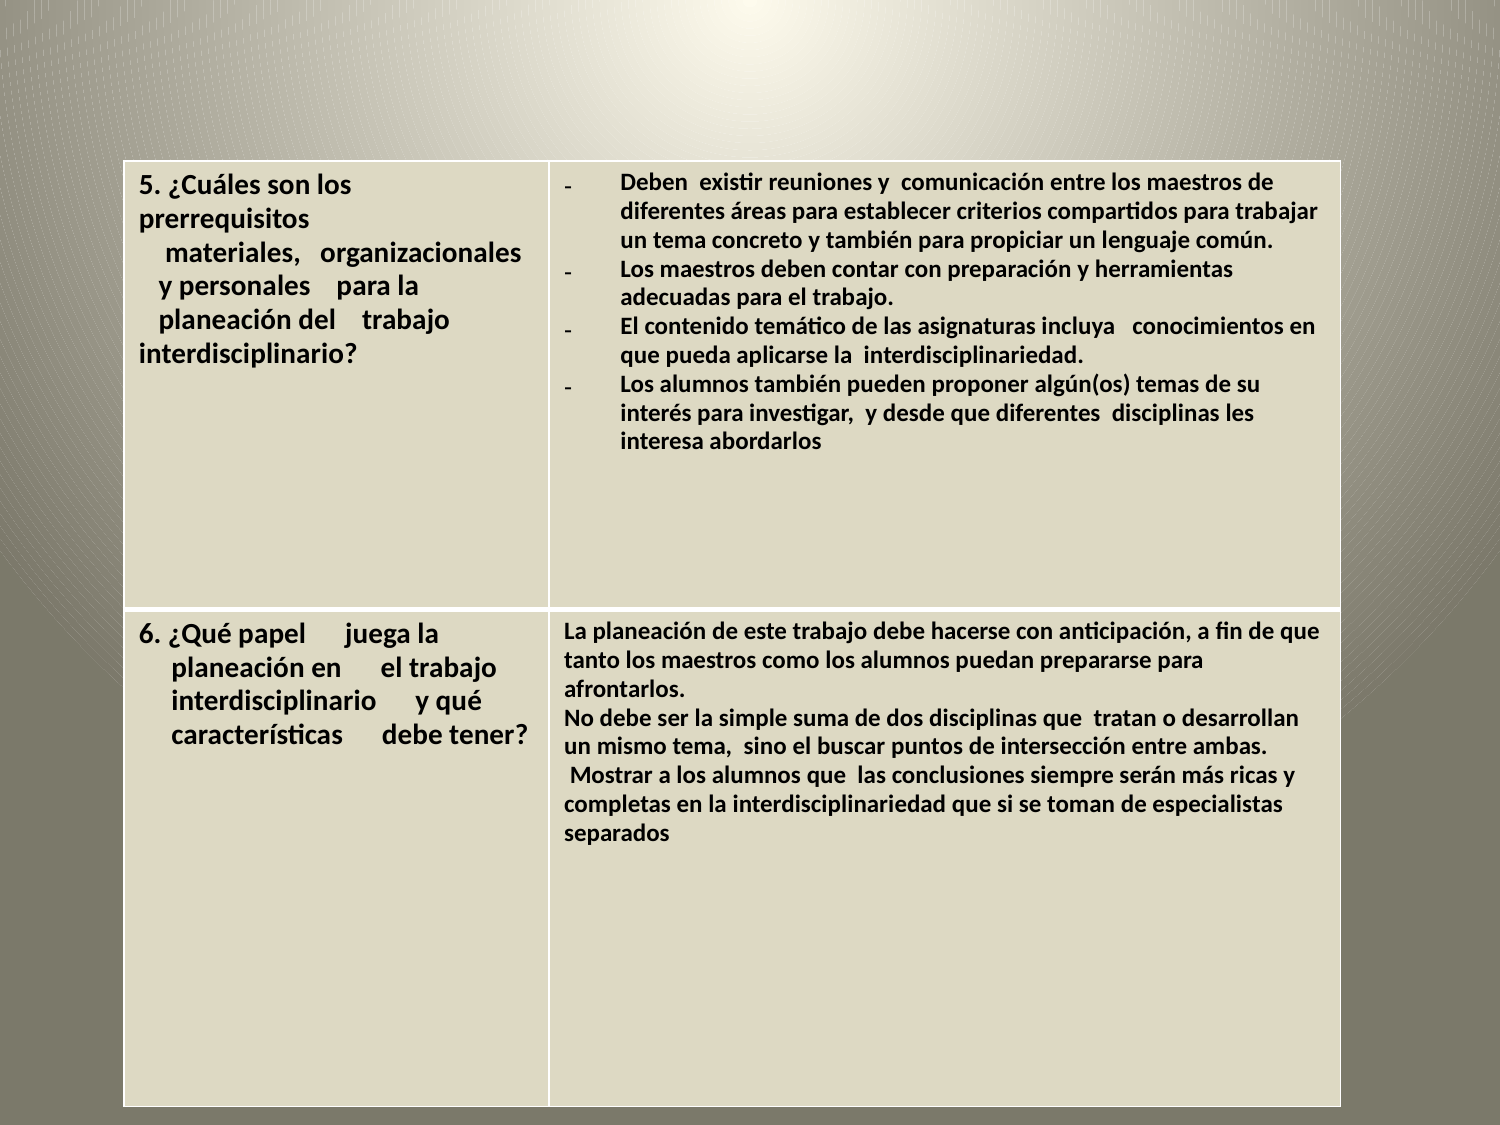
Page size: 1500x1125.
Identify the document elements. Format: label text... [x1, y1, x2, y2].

table_header Deben existir reuniones y comunicación entre los maestros de diferentes áreas para establecer criterios compartidos para trabajar un tema concreto y también para propiciar un lenguaje común. Los maestros deben contar con preparación y herramientas adecuadas para el trabajo. El contenido temático de las asignaturas incluya conocimientos en que pueda aplicarse la interdisciplinariedad. Los alumnos también pueden proponer algún(os) temas de su interés para investigar, y desde que diferentes disciplinas les interesa abordarlos [550, 162, 1340, 607]
table_cell La planeación de este trabajo debe hacerse con anticipación, a fin de que tanto los maestros como los alumnos puedan prepararse para afrontarlos. No debe ser la simple suma de dos disciplinas que tratan o desarrollan un mismo tema, sino el buscar puntos de intersección entre ambas. Mostrar a los alumnos que las conclusiones siempre serán más ricas y completas en la interdisciplinariedad que si se toman de especialistas separados [550, 612, 1340, 1106]
table_header 5. ¿Cuáles son los prerrequisitos materiales, organizacionales y personales para la planeación del trabajo interdisciplinario? [125, 162, 548, 607]
table_cell 6. ¿Qué papel juega la planeación en el trabajo interdisciplinario y qué características debe tener? [125, 612, 548, 1106]
